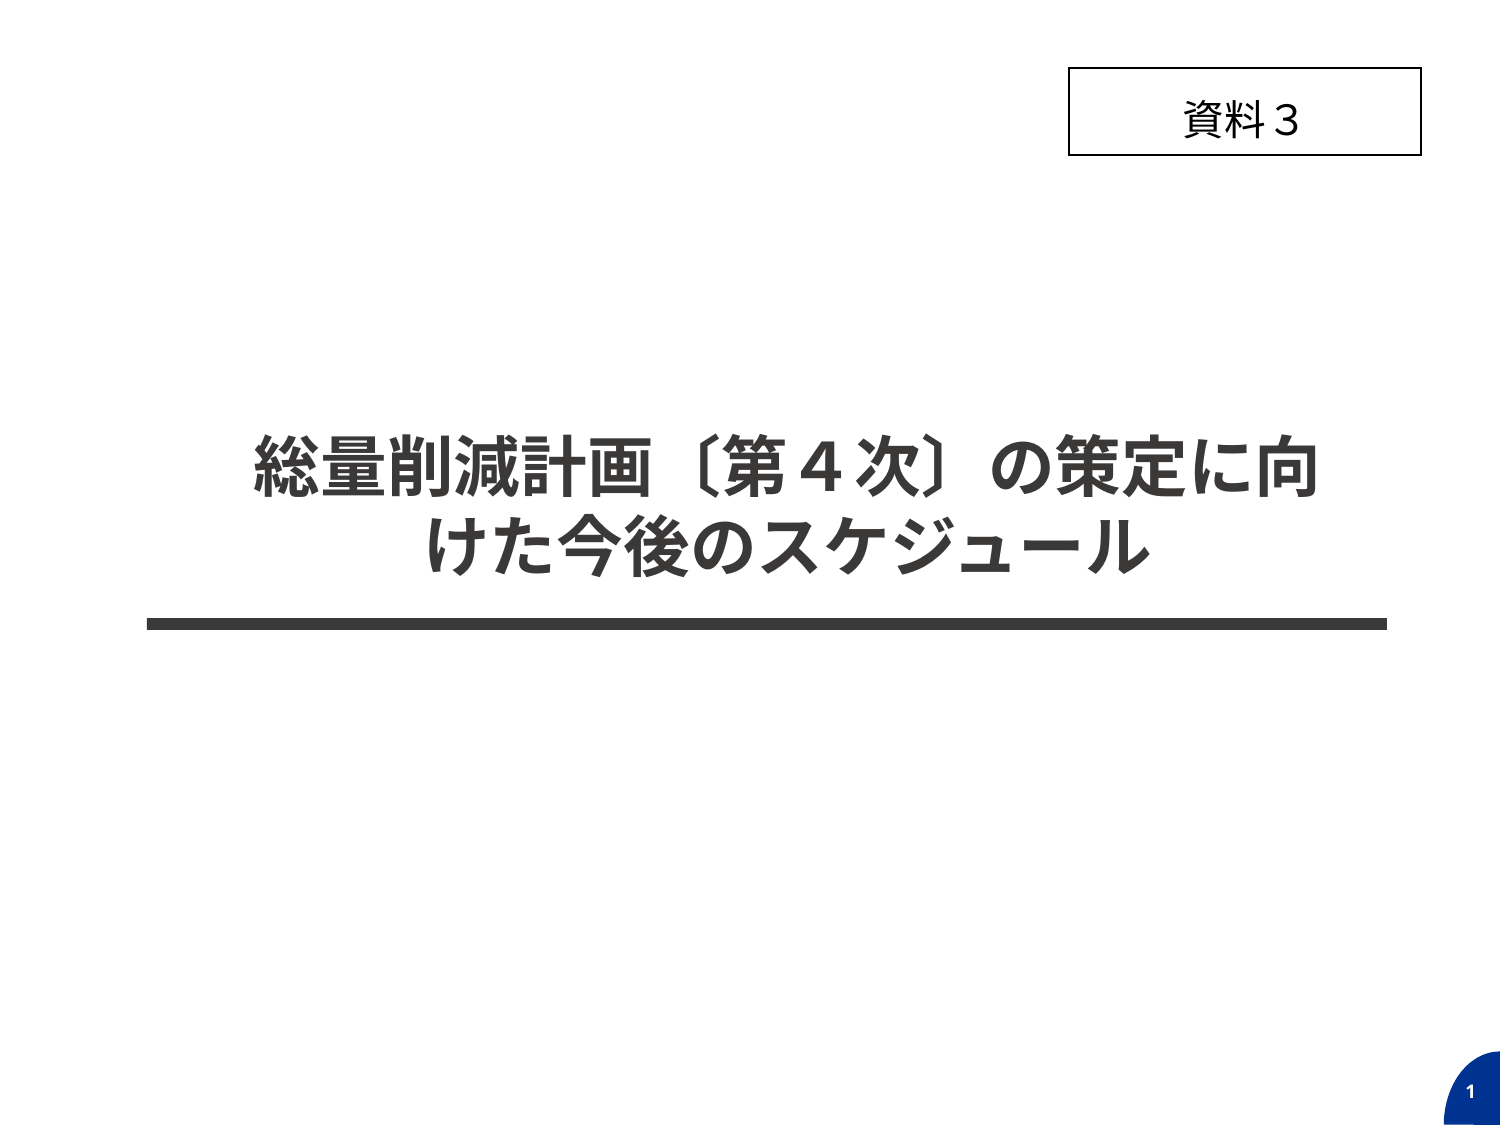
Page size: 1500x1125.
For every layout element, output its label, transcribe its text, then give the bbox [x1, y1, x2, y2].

text_box 資料３ [1068, 67, 1422, 156]
text_box [146, 617, 1388, 631]
text_box 総量削減計画〔第４次〕の策定に向けた今後のスケジュール [210, 417, 1366, 592]
